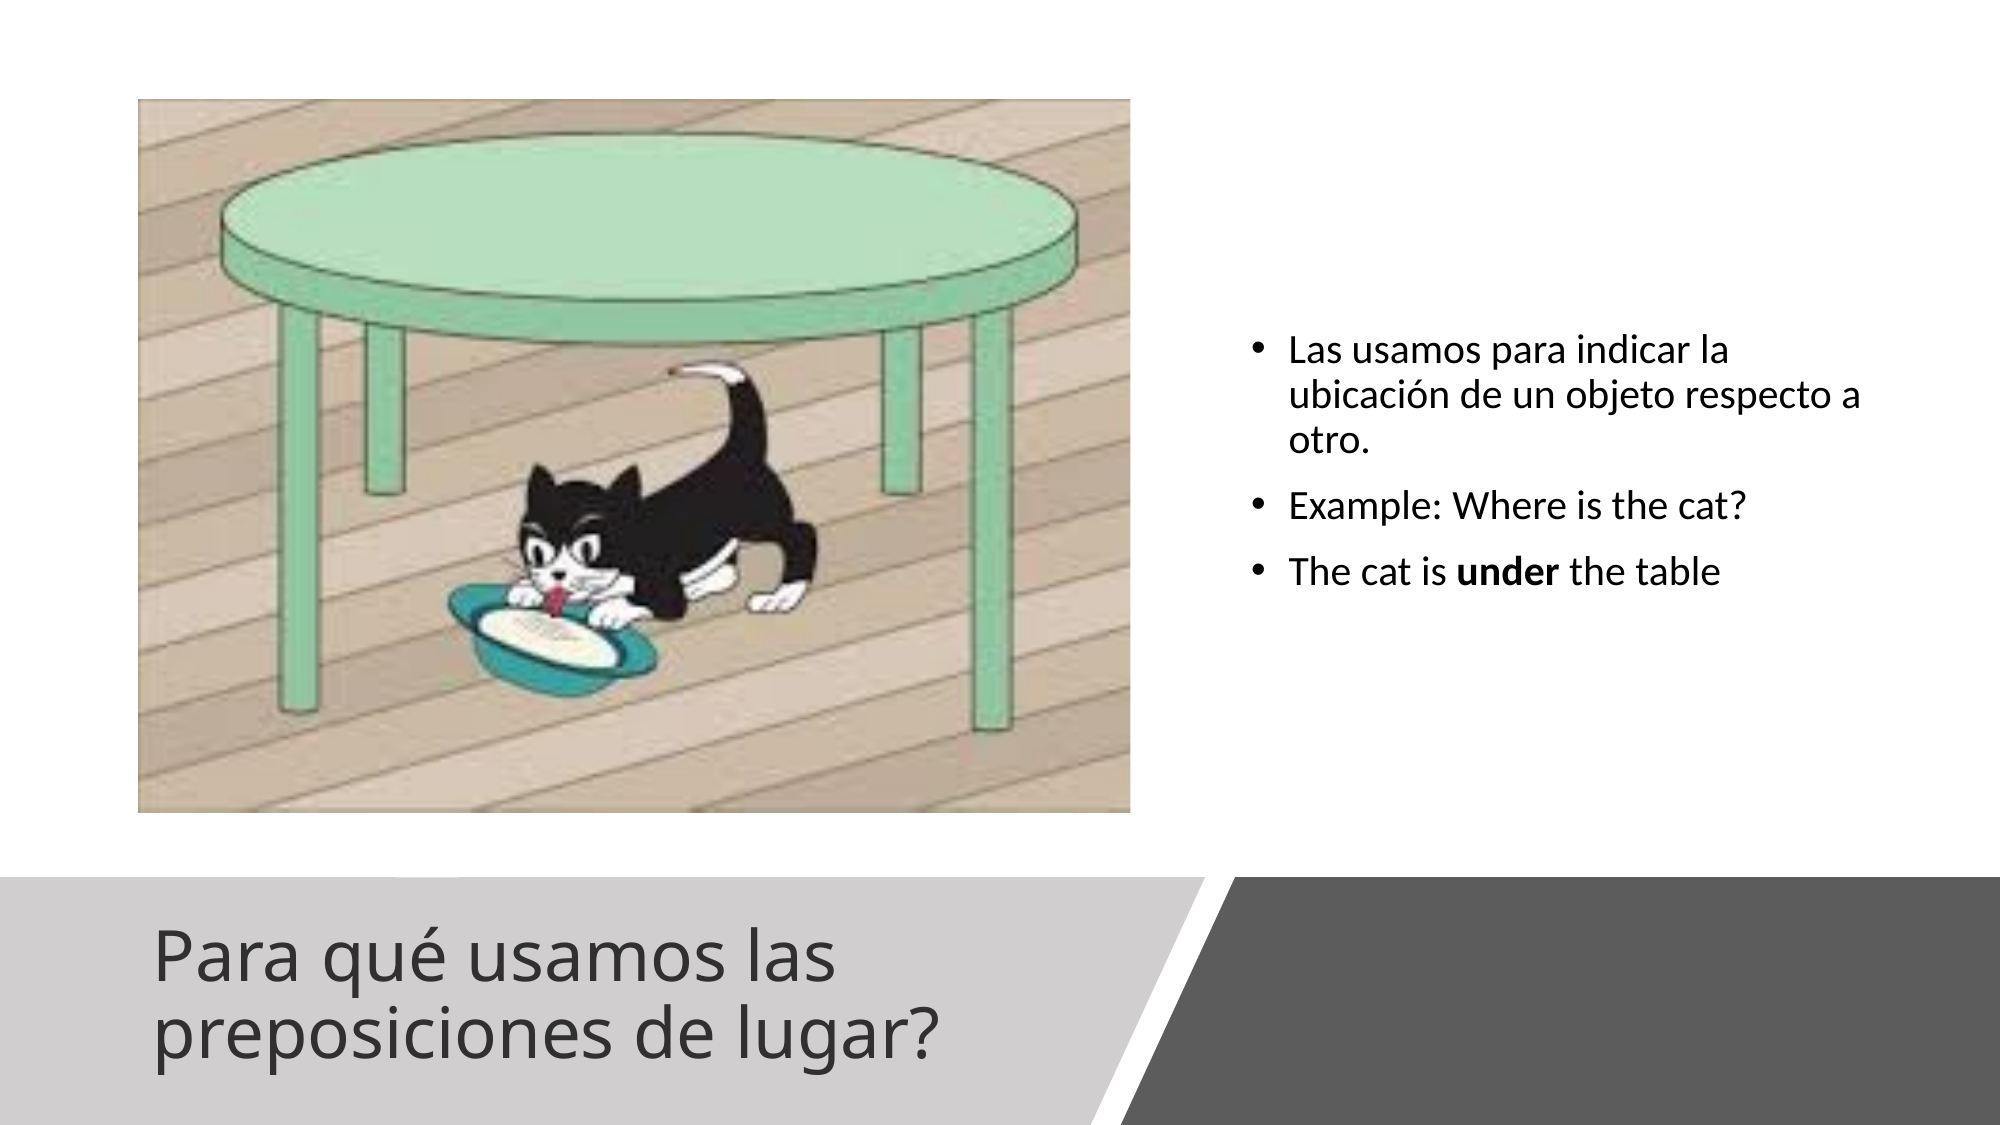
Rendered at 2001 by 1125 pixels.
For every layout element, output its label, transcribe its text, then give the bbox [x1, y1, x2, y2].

title Para qué usamos las preposiciones de lugar? [138, 907, 1090, 1087]
picture [137, 99, 1131, 813]
text_box [1119, 875, 2000, 1125]
list Las usamos para indicar la ubicación de un objeto respecto a otro. Example: Where is the cat? The cat is under the table [1236, 98, 1894, 818]
text_box [0, 875, 1207, 1125]
